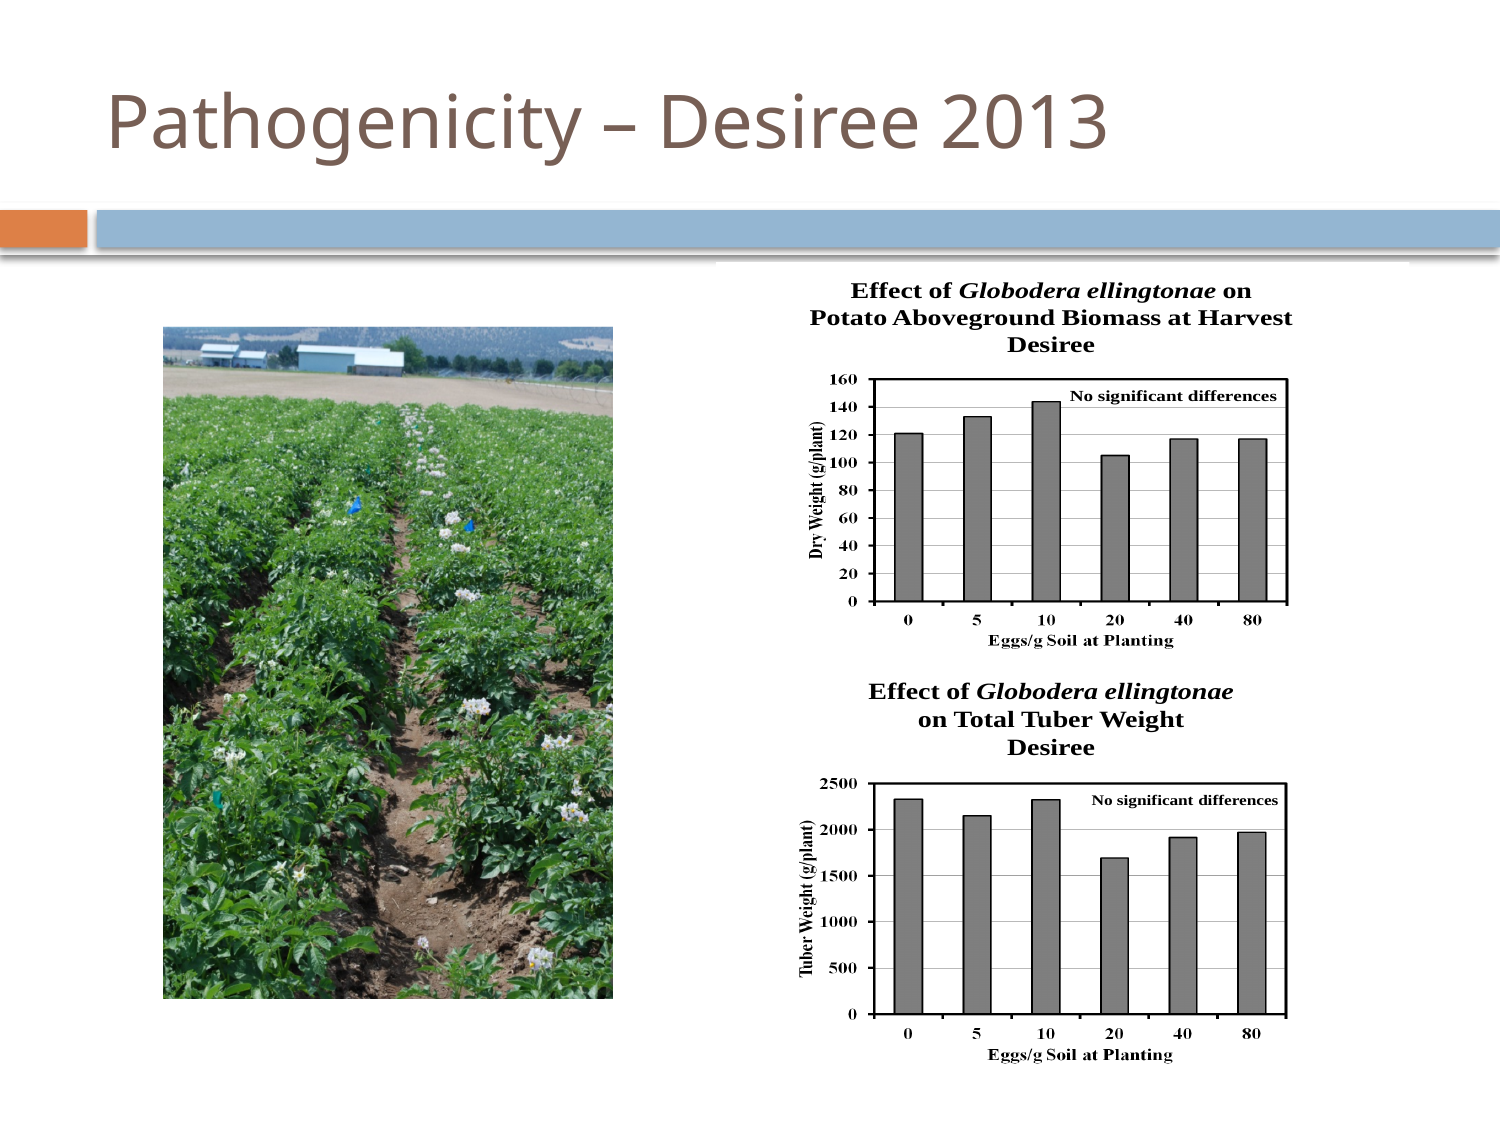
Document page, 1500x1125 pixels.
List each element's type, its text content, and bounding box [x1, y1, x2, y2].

title Pathogenicity – Desiree 2013 [90, 37, 1216, 200]
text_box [715, 262, 1410, 662]
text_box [715, 662, 1410, 1099]
picture [51, 327, 715, 999]
